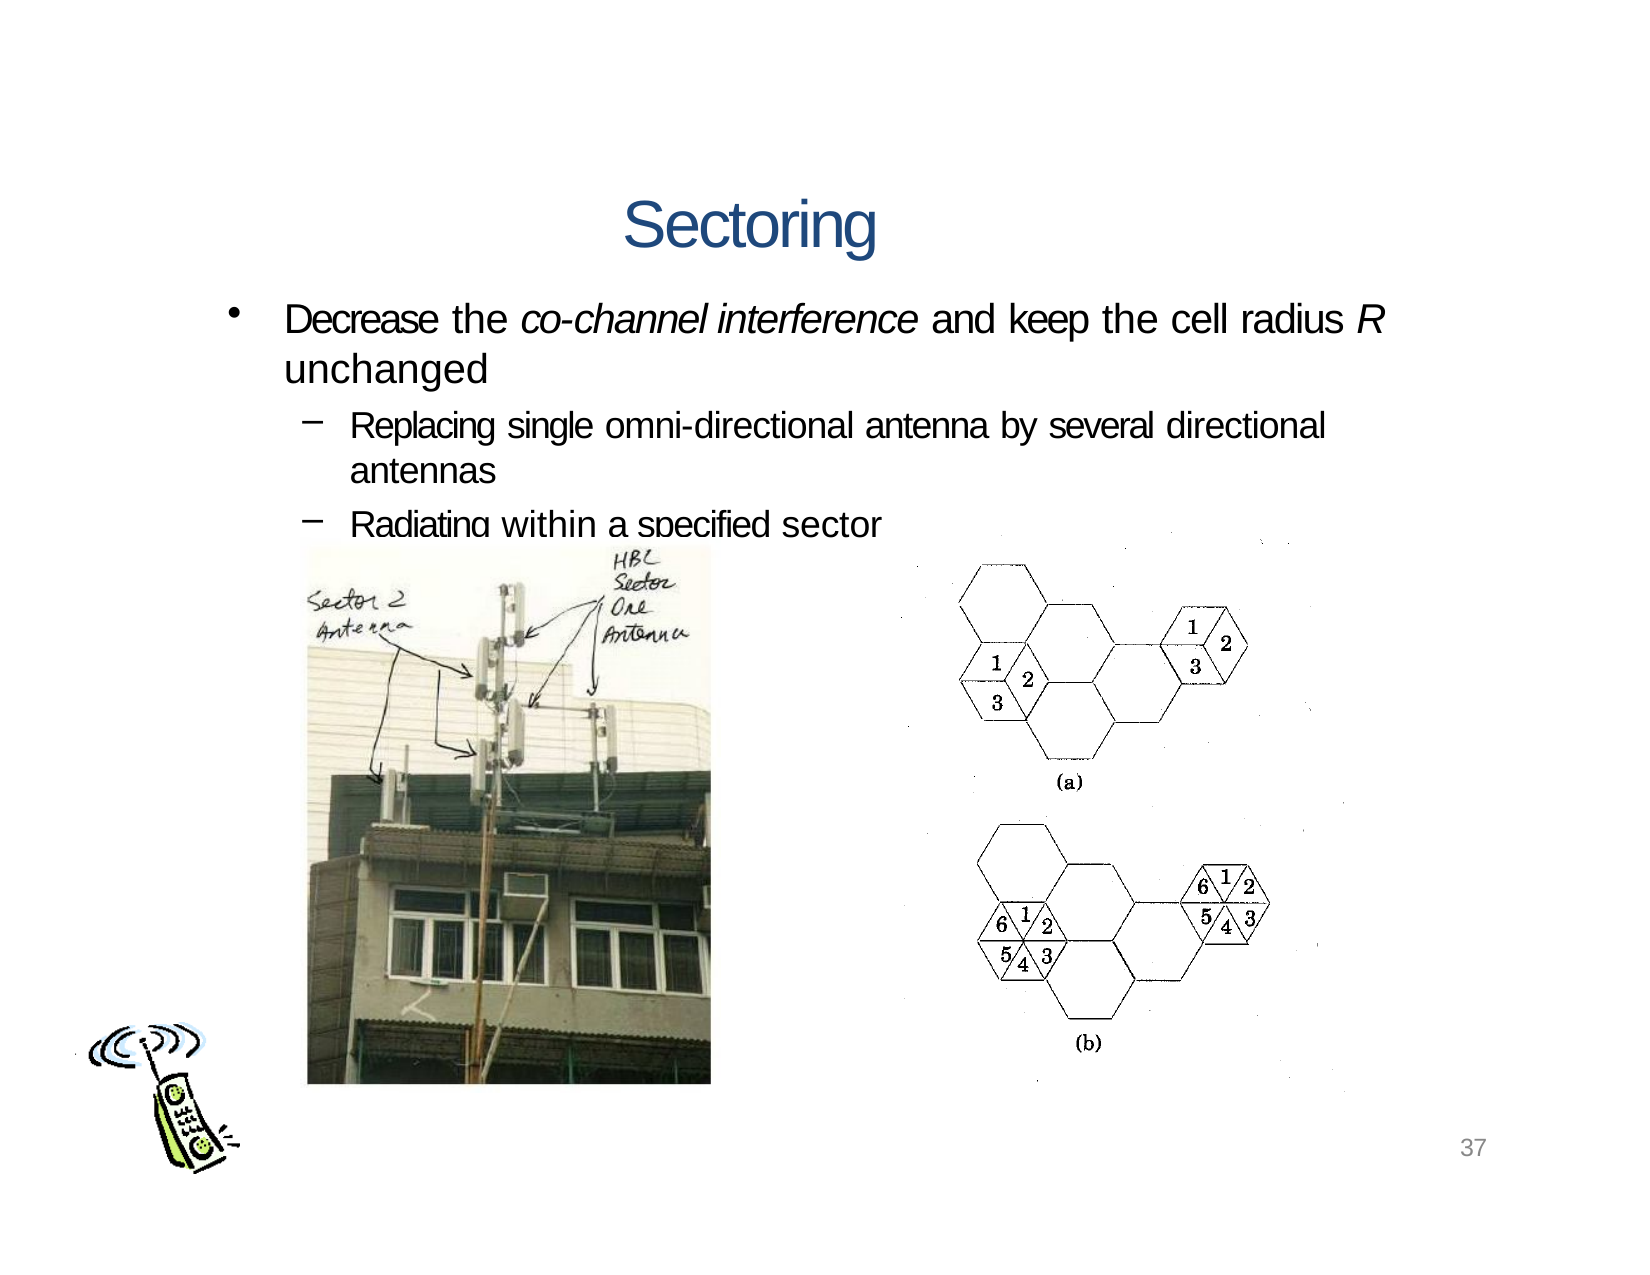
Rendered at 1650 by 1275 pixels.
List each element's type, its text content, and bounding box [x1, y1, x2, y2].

picture [299, 537, 721, 1093]
text_box Decrease the co-channel interference and keep the cell radius R unchanged Replacing single omni-directional antenna by several directional antennas Radiating within a specified sector [225, 290, 1471, 546]
title Sectoring [620, 178, 1029, 290]
picture [74, 1022, 240, 1174]
picture [900, 532, 1345, 1093]
slide_number 37 [1441, 1120, 1494, 1275]
